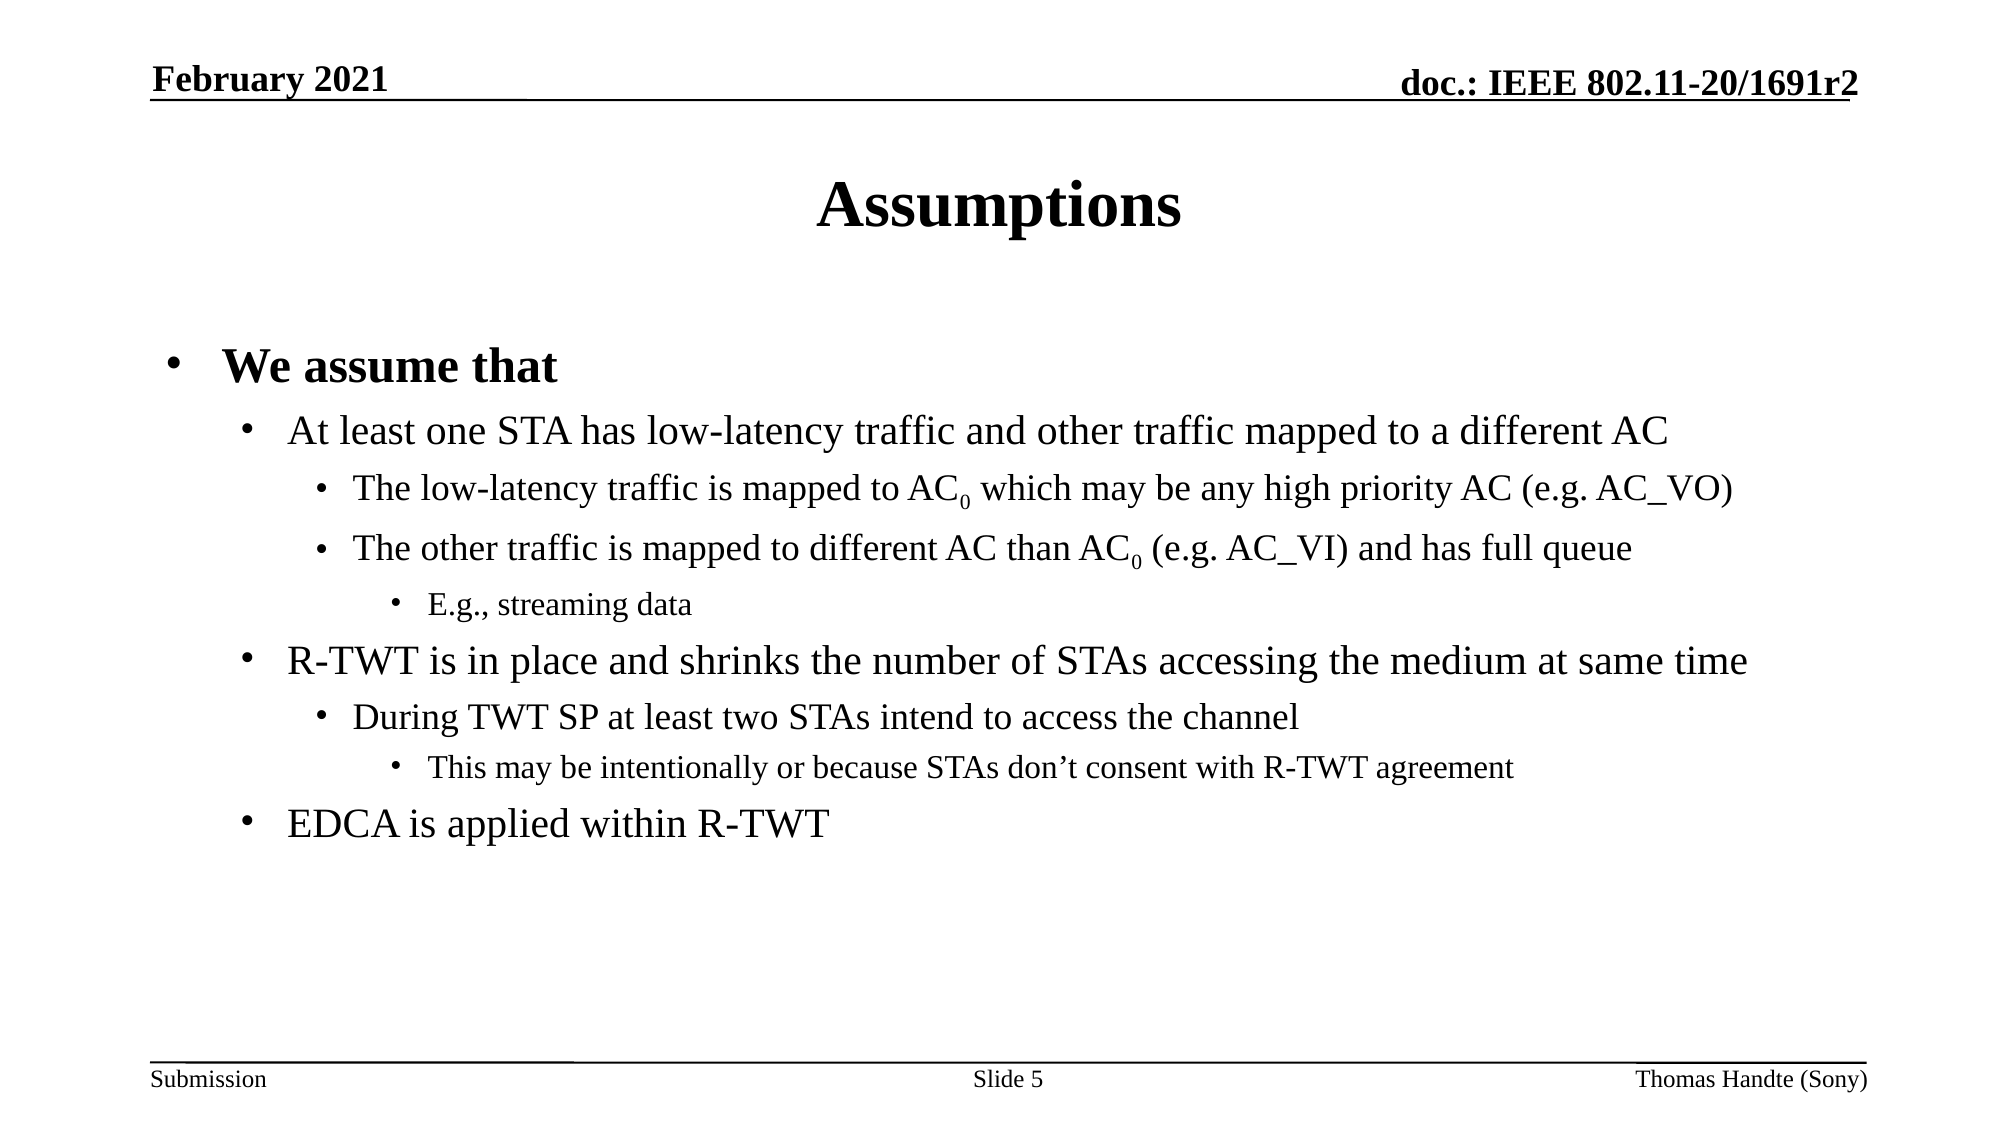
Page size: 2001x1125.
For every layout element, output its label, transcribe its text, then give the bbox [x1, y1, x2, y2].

list We assume that At least one STA has low-latency traffic and other traffic mapped to a different AC The low-latency traffic is mapped to AC0 which may be any high priority AC (e.g. AC_VO) The other traffic is mapped to different AC than AC0 (e.g. AC_VI) and has full queue E.g., streaming data R-TWT is in place and shrinks the number of STAs accessing the medium at same time During TWT SP at least two STAs intend to access the channel This may be intentionally or because STAs don’t consent with R-TWT agreement EDCA is applied within R-TWT [149, 324, 1850, 1000]
footer Thomas Handte (Sony) [1171, 1061, 1869, 1093]
slide_number Slide 5 [950, 1061, 1067, 1123]
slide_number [152, 54, 563, 100]
title Assumptions [149, 112, 1850, 288]
